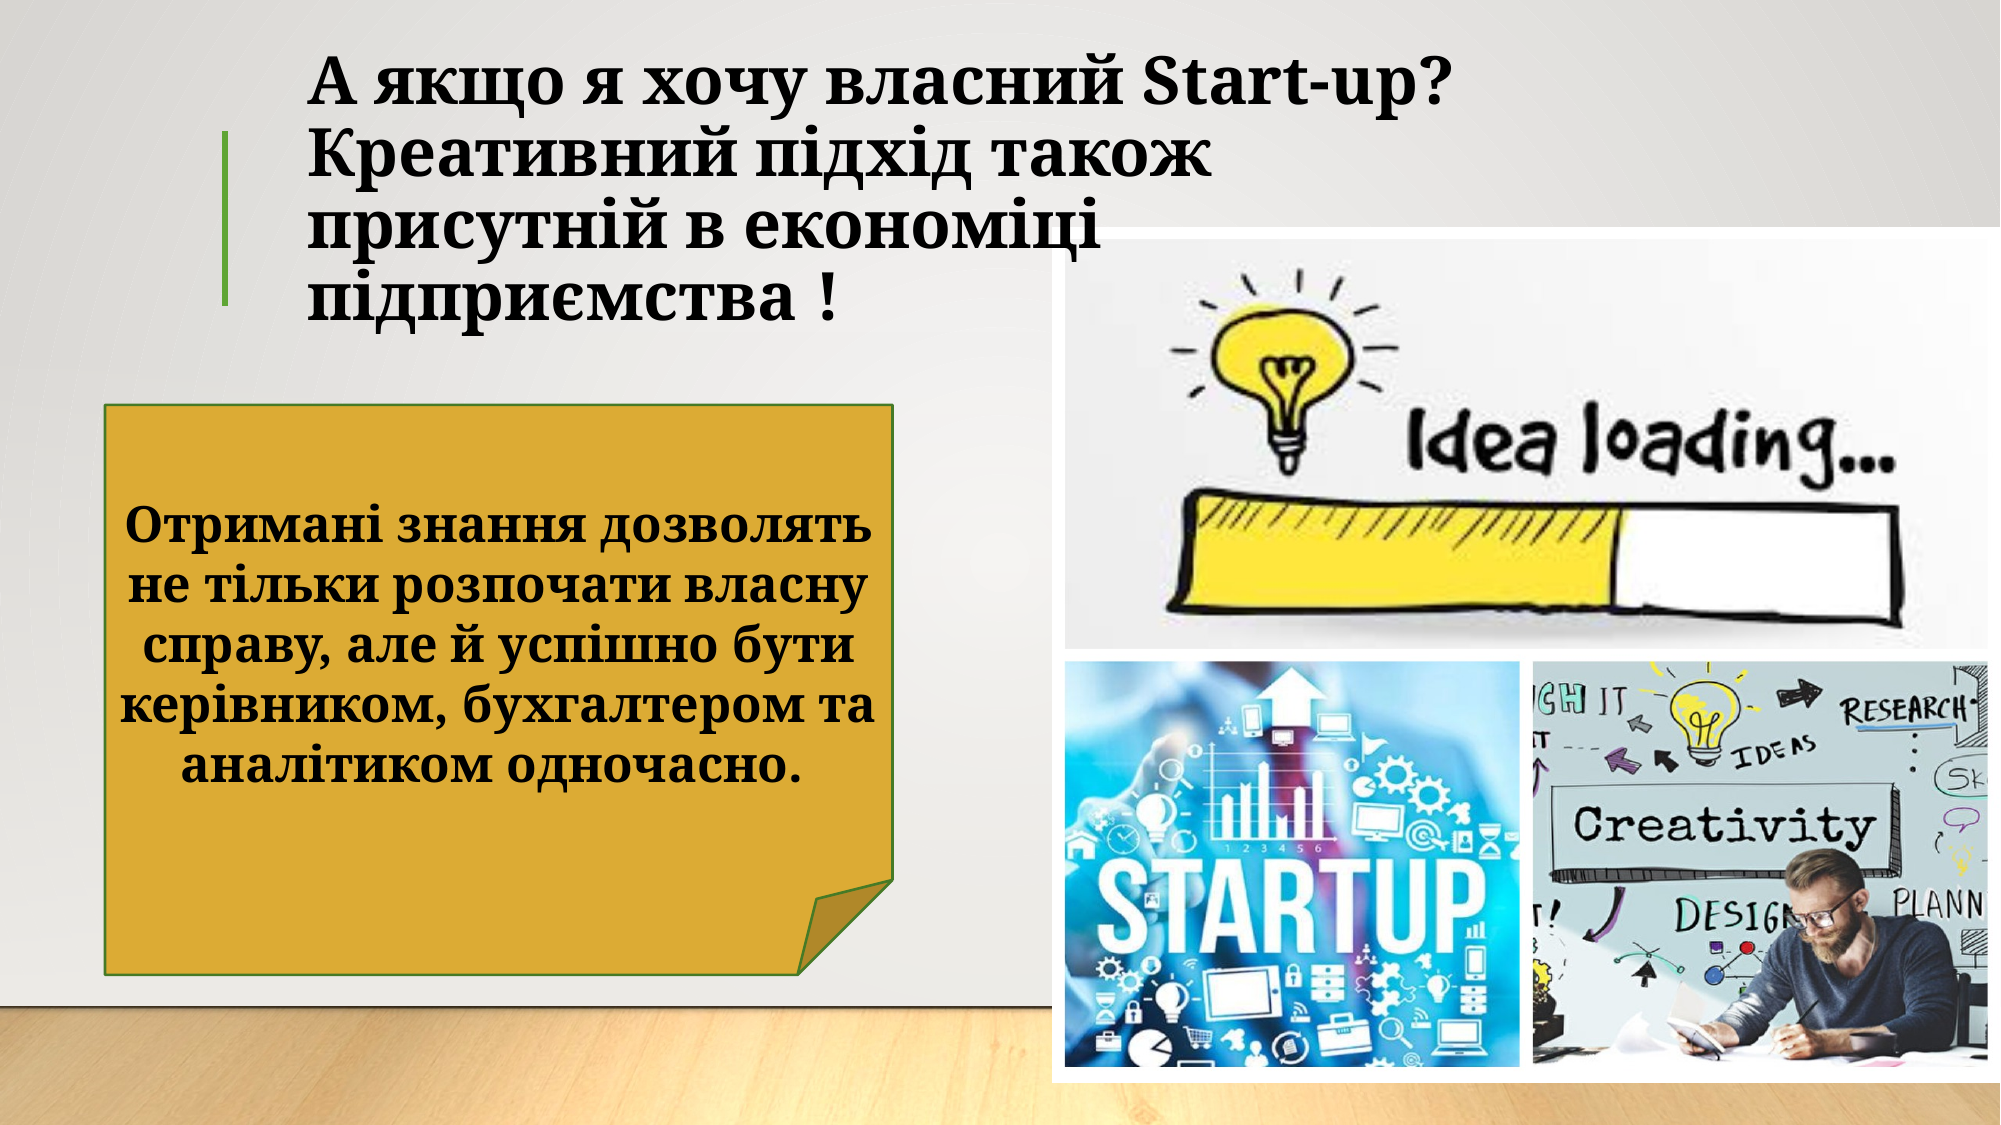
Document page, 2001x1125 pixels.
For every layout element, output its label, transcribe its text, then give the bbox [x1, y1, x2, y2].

picture [0, 227, 2000, 1125]
title А якщо я хочу власний Start-up? Креативний підхід також присутній в економіці підприємства ! [292, 26, 1863, 343]
text_box Отримані знання дозволять не тільки розпочати власну справу, але й успішно бути керівником, бухгалтером та аналітиком одночасно. [103, 403, 894, 977]
